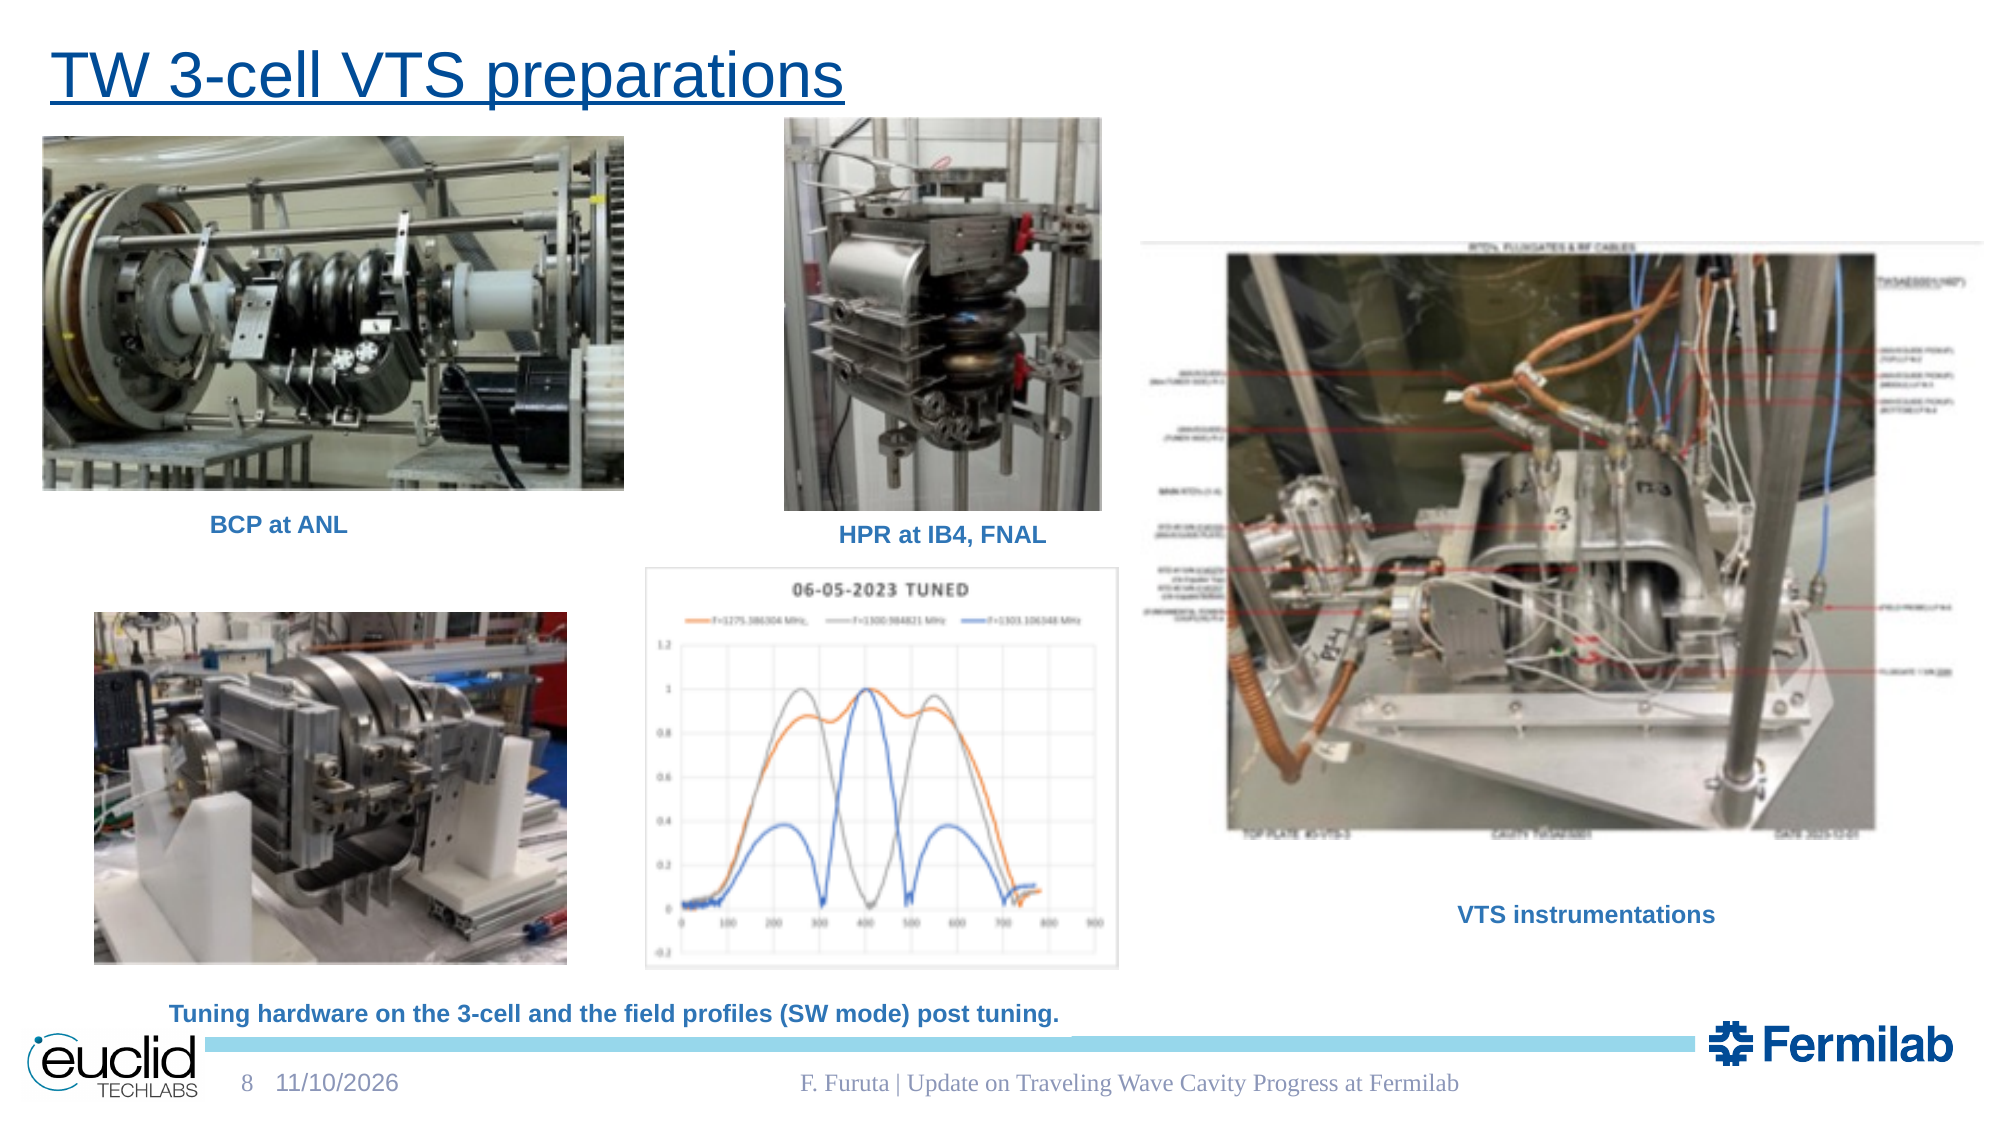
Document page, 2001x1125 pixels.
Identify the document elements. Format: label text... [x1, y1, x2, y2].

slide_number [275, 1066, 424, 1107]
text_box Tuning hardware on the 3-cell and the field profiles (SW mode) post tuning. [158, 987, 1072, 1037]
picture [645, 567, 1119, 970]
slide_number 8 [162, 1066, 254, 1106]
text_box BCP at ANL [201, 503, 358, 543]
picture [93, 612, 567, 965]
picture [1709, 1021, 1953, 1066]
picture [1140, 241, 1984, 840]
picture [21, 1028, 205, 1102]
title TW 3-cell VTS preparations [50, 41, 1950, 112]
text_box HPR at IB4, FNAL [835, 513, 1052, 553]
footer F. Furuta | Update on Traveling Wave Cavity Progress at Fermilab [555, 1066, 1705, 1107]
text_box VTS instrumentations [1419, 894, 1754, 934]
picture [784, 117, 1102, 511]
picture [42, 136, 625, 491]
